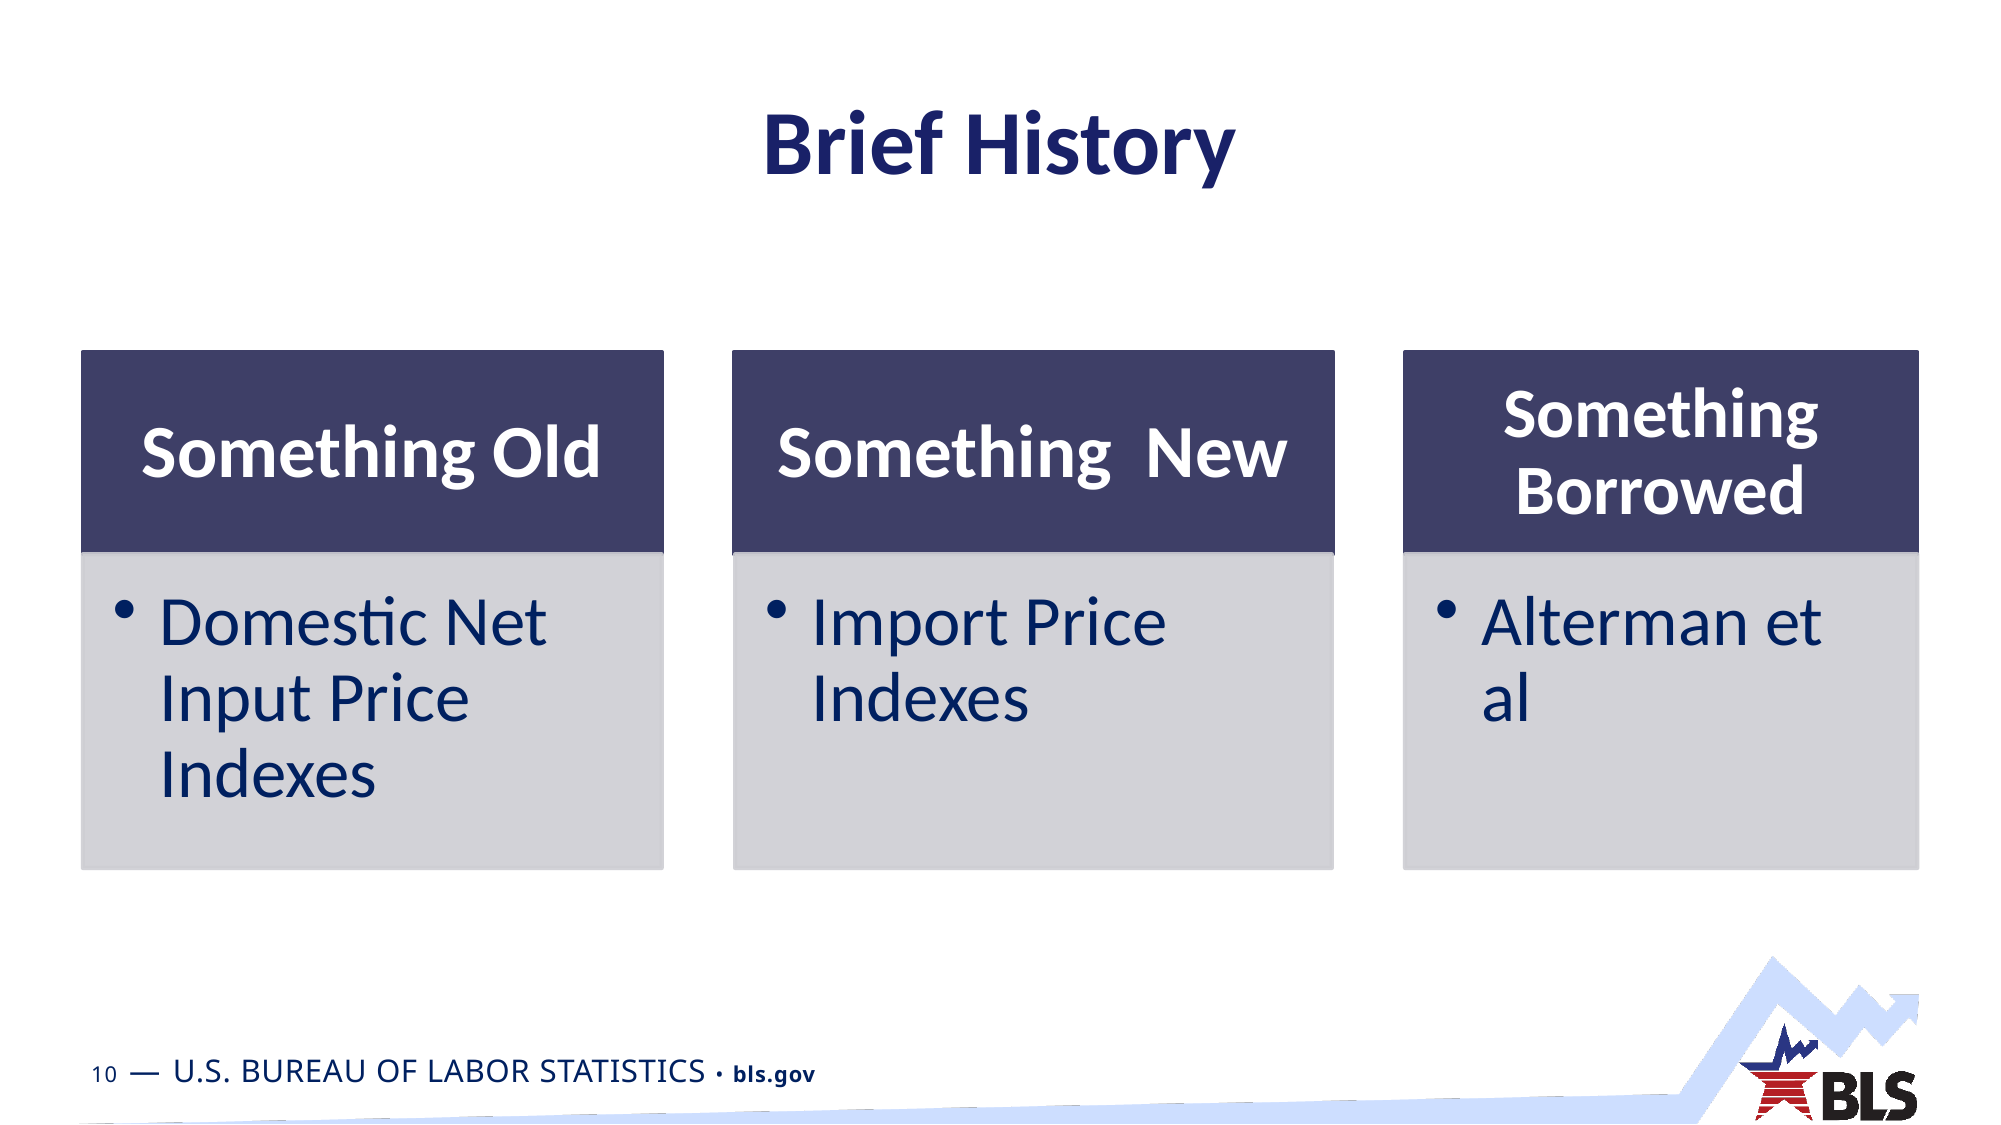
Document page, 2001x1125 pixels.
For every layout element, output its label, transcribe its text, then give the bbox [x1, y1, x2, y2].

title Brief History [80, 74, 1919, 208]
picture [79, 956, 1919, 1124]
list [80, 282, 1919, 938]
